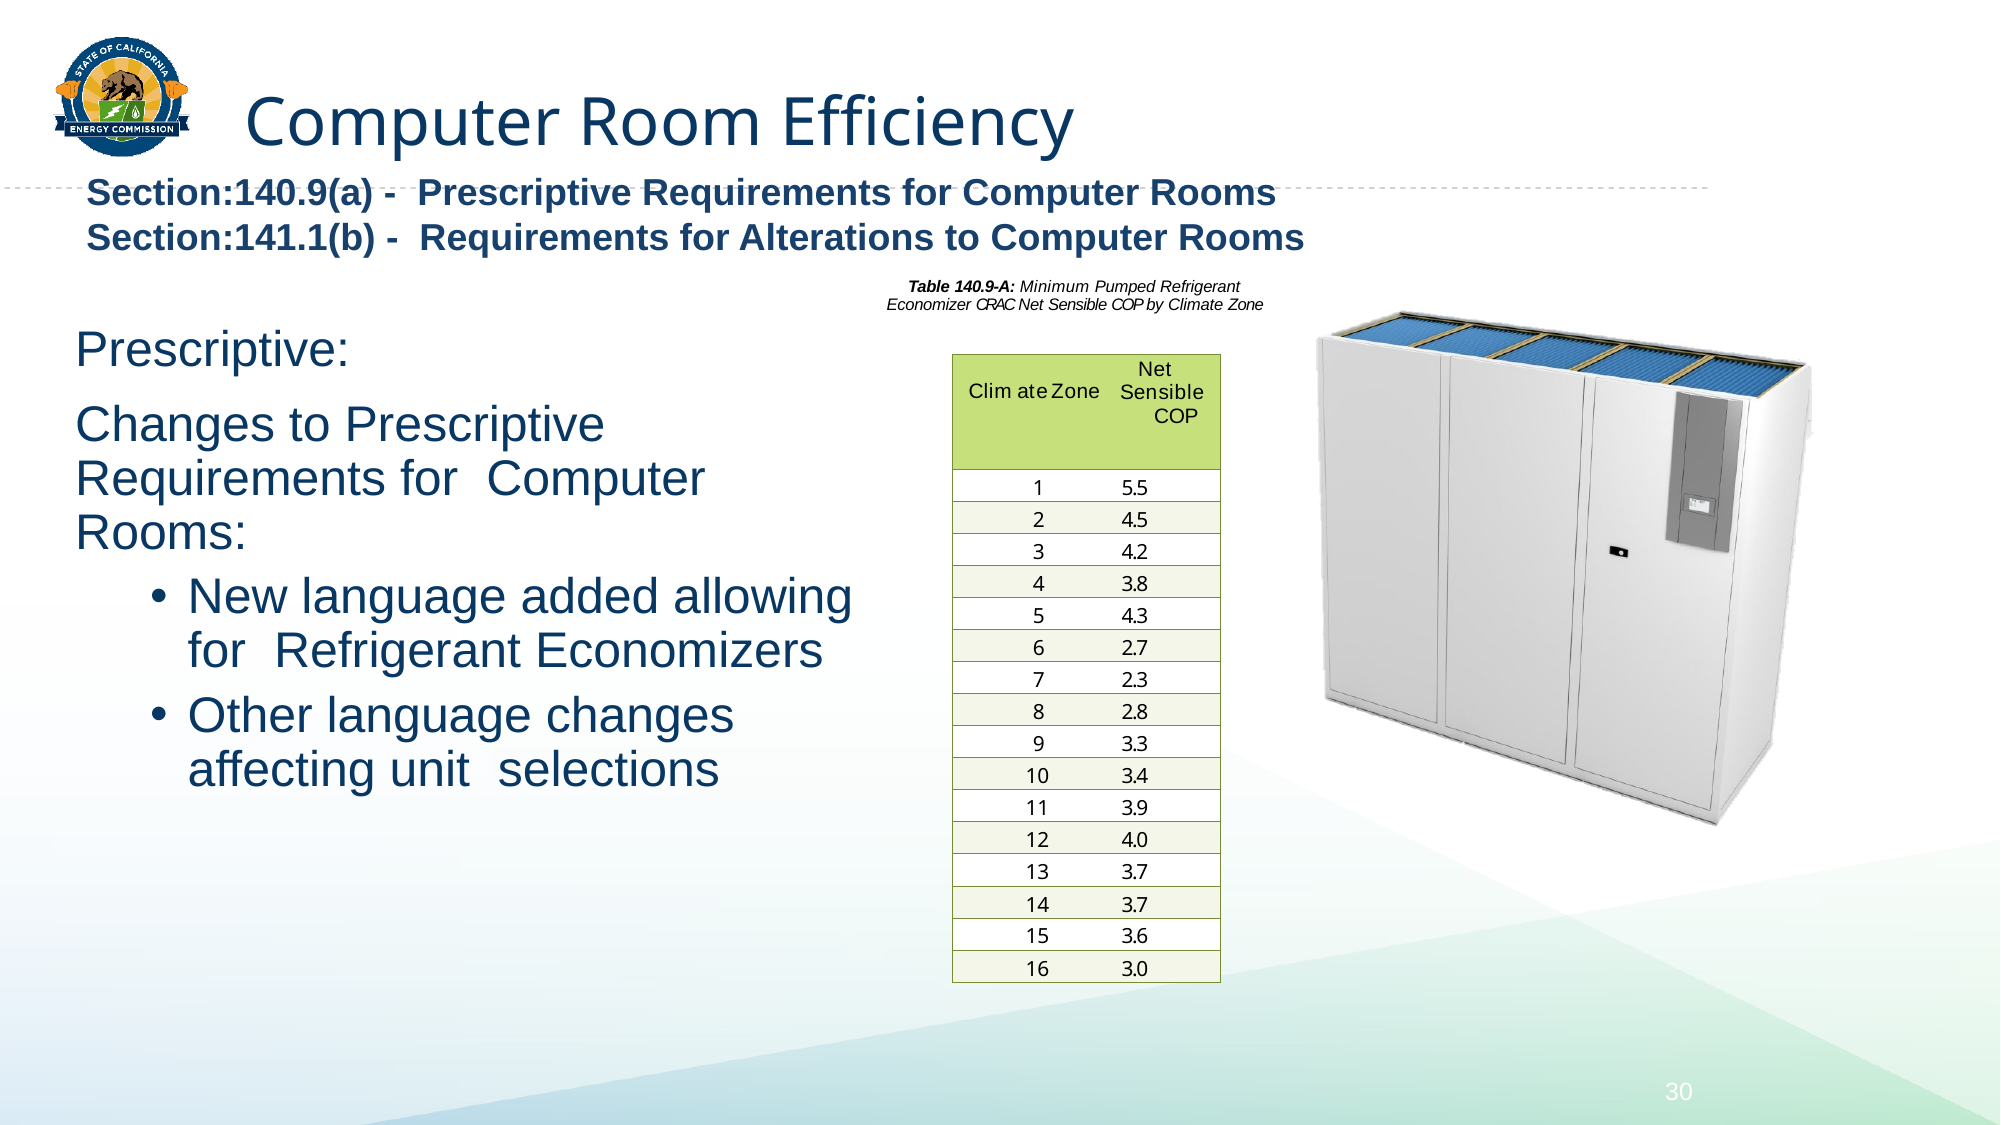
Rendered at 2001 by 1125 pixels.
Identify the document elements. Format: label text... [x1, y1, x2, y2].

table_cell 4.0 [1050, 822, 1220, 853]
table_cell 15 [953, 919, 1050, 950]
table_cell 5.5 [1050, 470, 1220, 501]
table_cell 12 [953, 822, 1050, 853]
table_header Net Sensible COP [1114, 355, 1220, 469]
table_cell 11 [953, 790, 1050, 821]
table_cell 16 [953, 951, 1050, 982]
table_cell 3.3 [1050, 726, 1220, 757]
table_cell 2.7 [1050, 630, 1220, 661]
table_cell 2 [953, 502, 1050, 533]
table_cell 4.2 [1050, 534, 1220, 565]
table_cell 9 [953, 726, 1050, 757]
table_cell 10 [953, 758, 1050, 789]
picture [0, 0, 2001, 1125]
table_header Clim ate [953, 355, 1050, 469]
table_cell 3.7 [1050, 887, 1220, 918]
table_cell 3.6 [1050, 919, 1220, 950]
text_box [1240, 237, 1877, 857]
table_cell 13 [953, 854, 1050, 886]
table_cell 4 [953, 566, 1050, 597]
text_box Table 140.9-A: Minimum Pumped Refrigerant Economizer CRAC Net Sensible COP by Climate Zone [884, 265, 1267, 314]
table_cell 5 [953, 598, 1050, 629]
table_header Zone [1050, 355, 1114, 469]
table_cell 3.9 [1050, 790, 1220, 821]
table_cell 2.3 [1050, 662, 1220, 693]
table_cell 14 [953, 887, 1050, 918]
table_cell 4.3 [1050, 598, 1220, 629]
table_cell 3.8 [1050, 566, 1220, 597]
table_cell 1 [953, 470, 1050, 501]
text_box Section:140.9(a) - Prescriptive Requirements for Computer Rooms Section:141.1(b) - Requirements for Alterations to Computer Rooms [71, 160, 1839, 265]
table_cell 6 [953, 630, 1050, 661]
list Prescriptive: Changes to Prescriptive Requirements for Computer Rooms: New language added allowing for Refrigerant Economizers Other language changes affecting unit selections [60, 316, 890, 1030]
table_cell 8 [953, 694, 1050, 725]
table_cell 7 [953, 662, 1050, 693]
title Computer Room Efficiency [229, 38, 1863, 210]
table_cell 3.4 [1050, 758, 1220, 789]
table_cell 2.8 [1050, 694, 1220, 725]
table_cell 4.5 [1050, 502, 1220, 533]
slide_number 30 [1412, 1060, 1709, 1121]
table_cell 3.0 [1050, 951, 1220, 982]
table_cell 3 [953, 534, 1050, 565]
table_cell 3.7 [1050, 854, 1220, 886]
